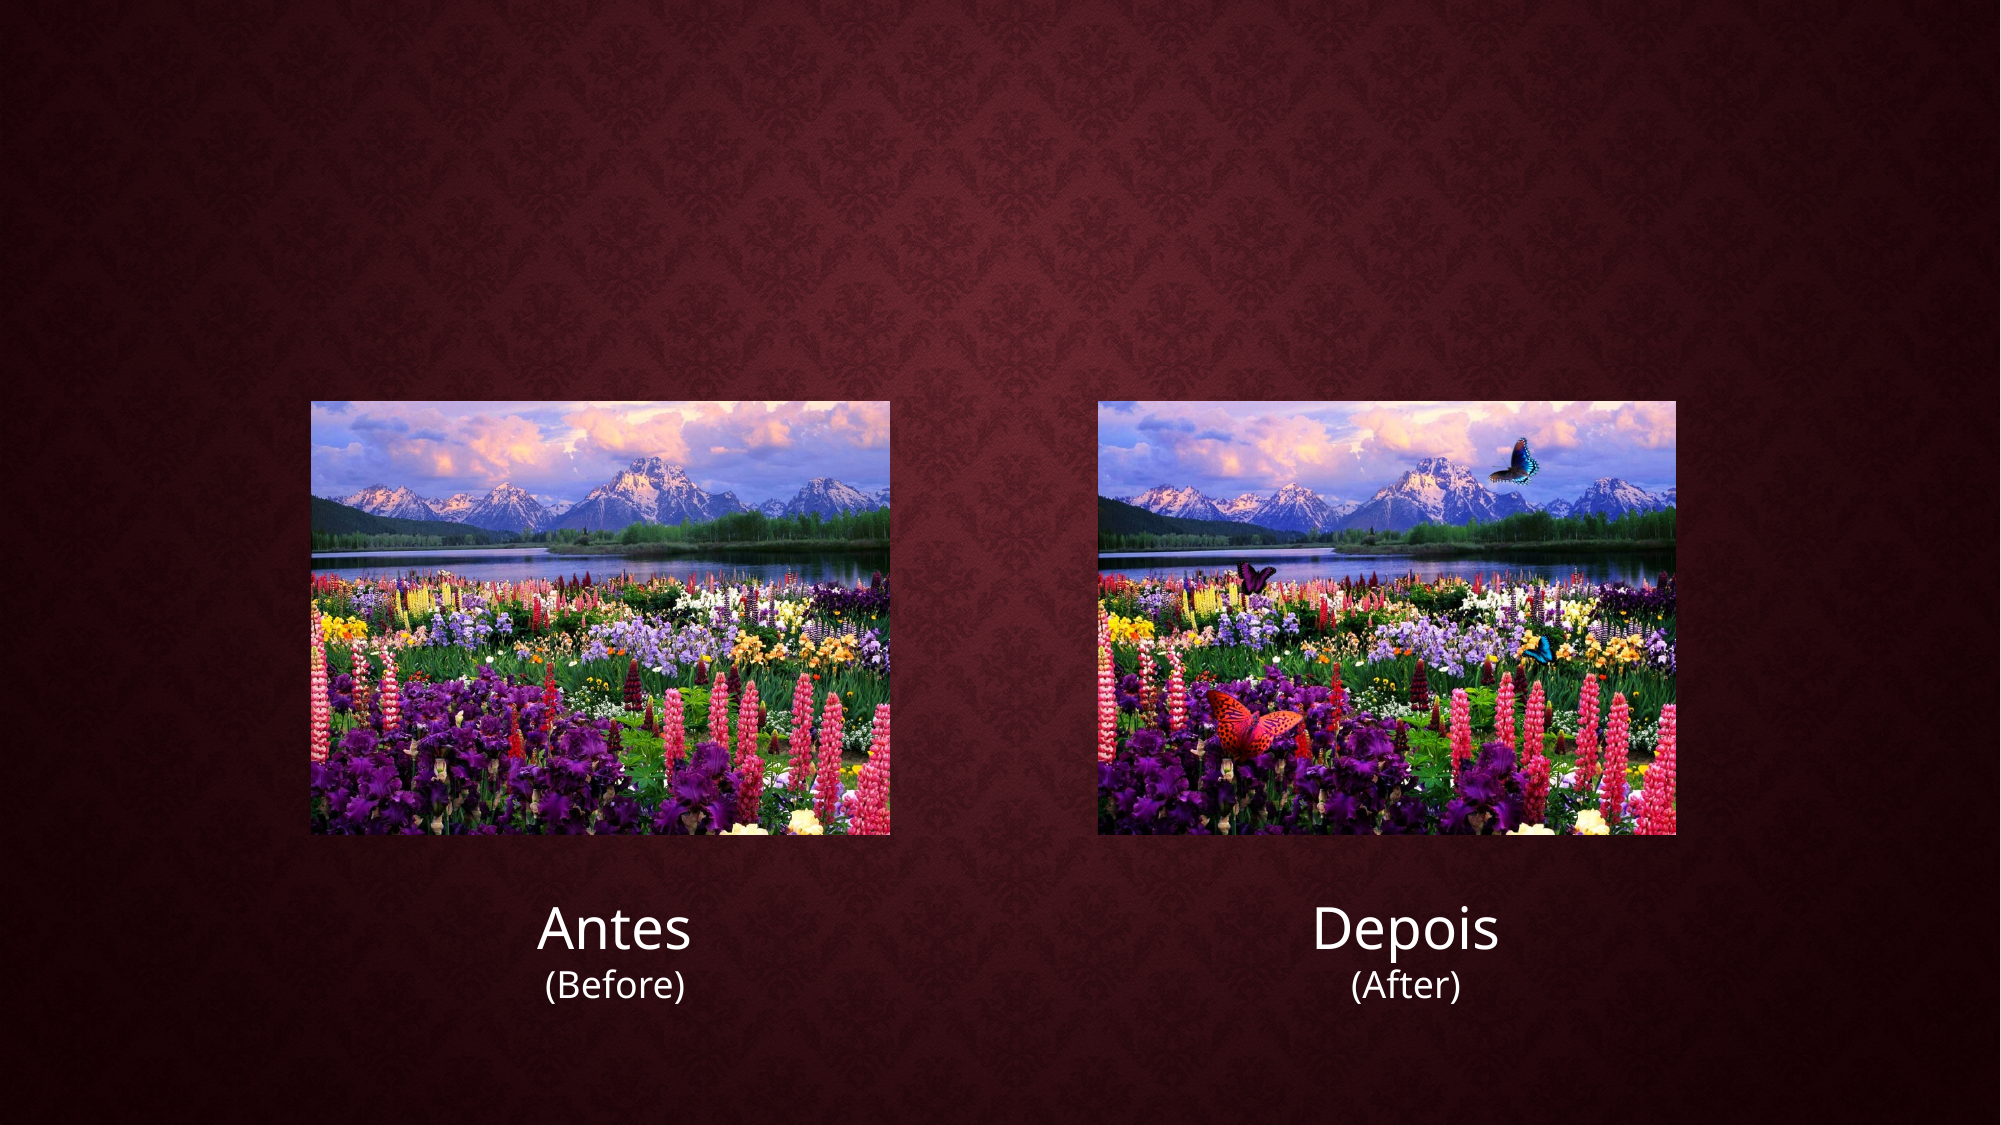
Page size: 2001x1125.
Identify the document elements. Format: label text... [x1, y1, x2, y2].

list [311, 400, 890, 835]
text_box Depois (After) [1201, 883, 1611, 1014]
picture [1097, 400, 1677, 835]
text_box Antes (Before) [410, 883, 820, 1014]
